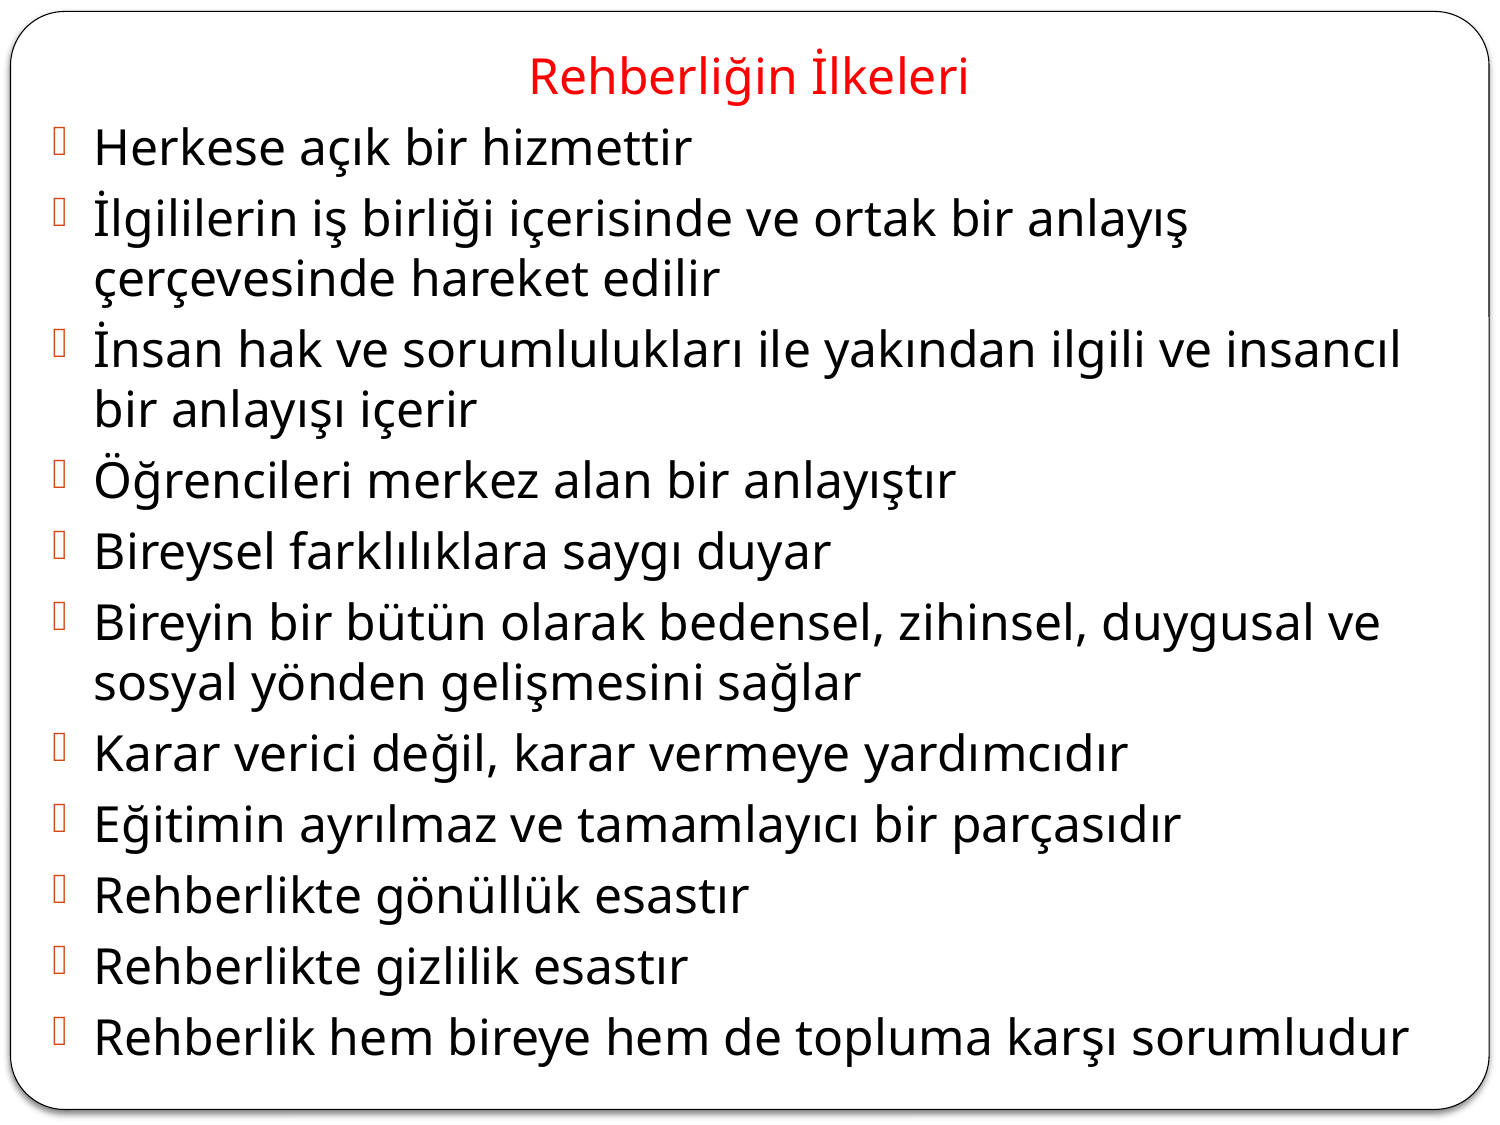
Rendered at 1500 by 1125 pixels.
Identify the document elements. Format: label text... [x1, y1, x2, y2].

list Rehberliğin İlkeleri Herkese açık bir hizmettir İlgililerin iş birliği içerisinde ve ortak bir anlayış çerçevesinde hareket edilir İnsan hak ve sorumlulukları ile yakından ilgili ve insancıl bir anlayışı içerir Öğrencileri merkez alan bir anlayıştır Bireysel farklılıklara saygı duyar Bireyin bir bütün olarak bedensel, zihinsel, duygusal ve sosyal yönden gelişmesini sağlar Karar verici değil, karar vermeye yardımcıdır Eğitimin ayrılmaz ve tamamlayıcı bir parçasıdır Rehberlikte gönüllük esastır Rehberlikte gizlilik esastır Rehberlik hem bireye hem de topluma karşı sorumludur [37, 37, 1463, 1075]
